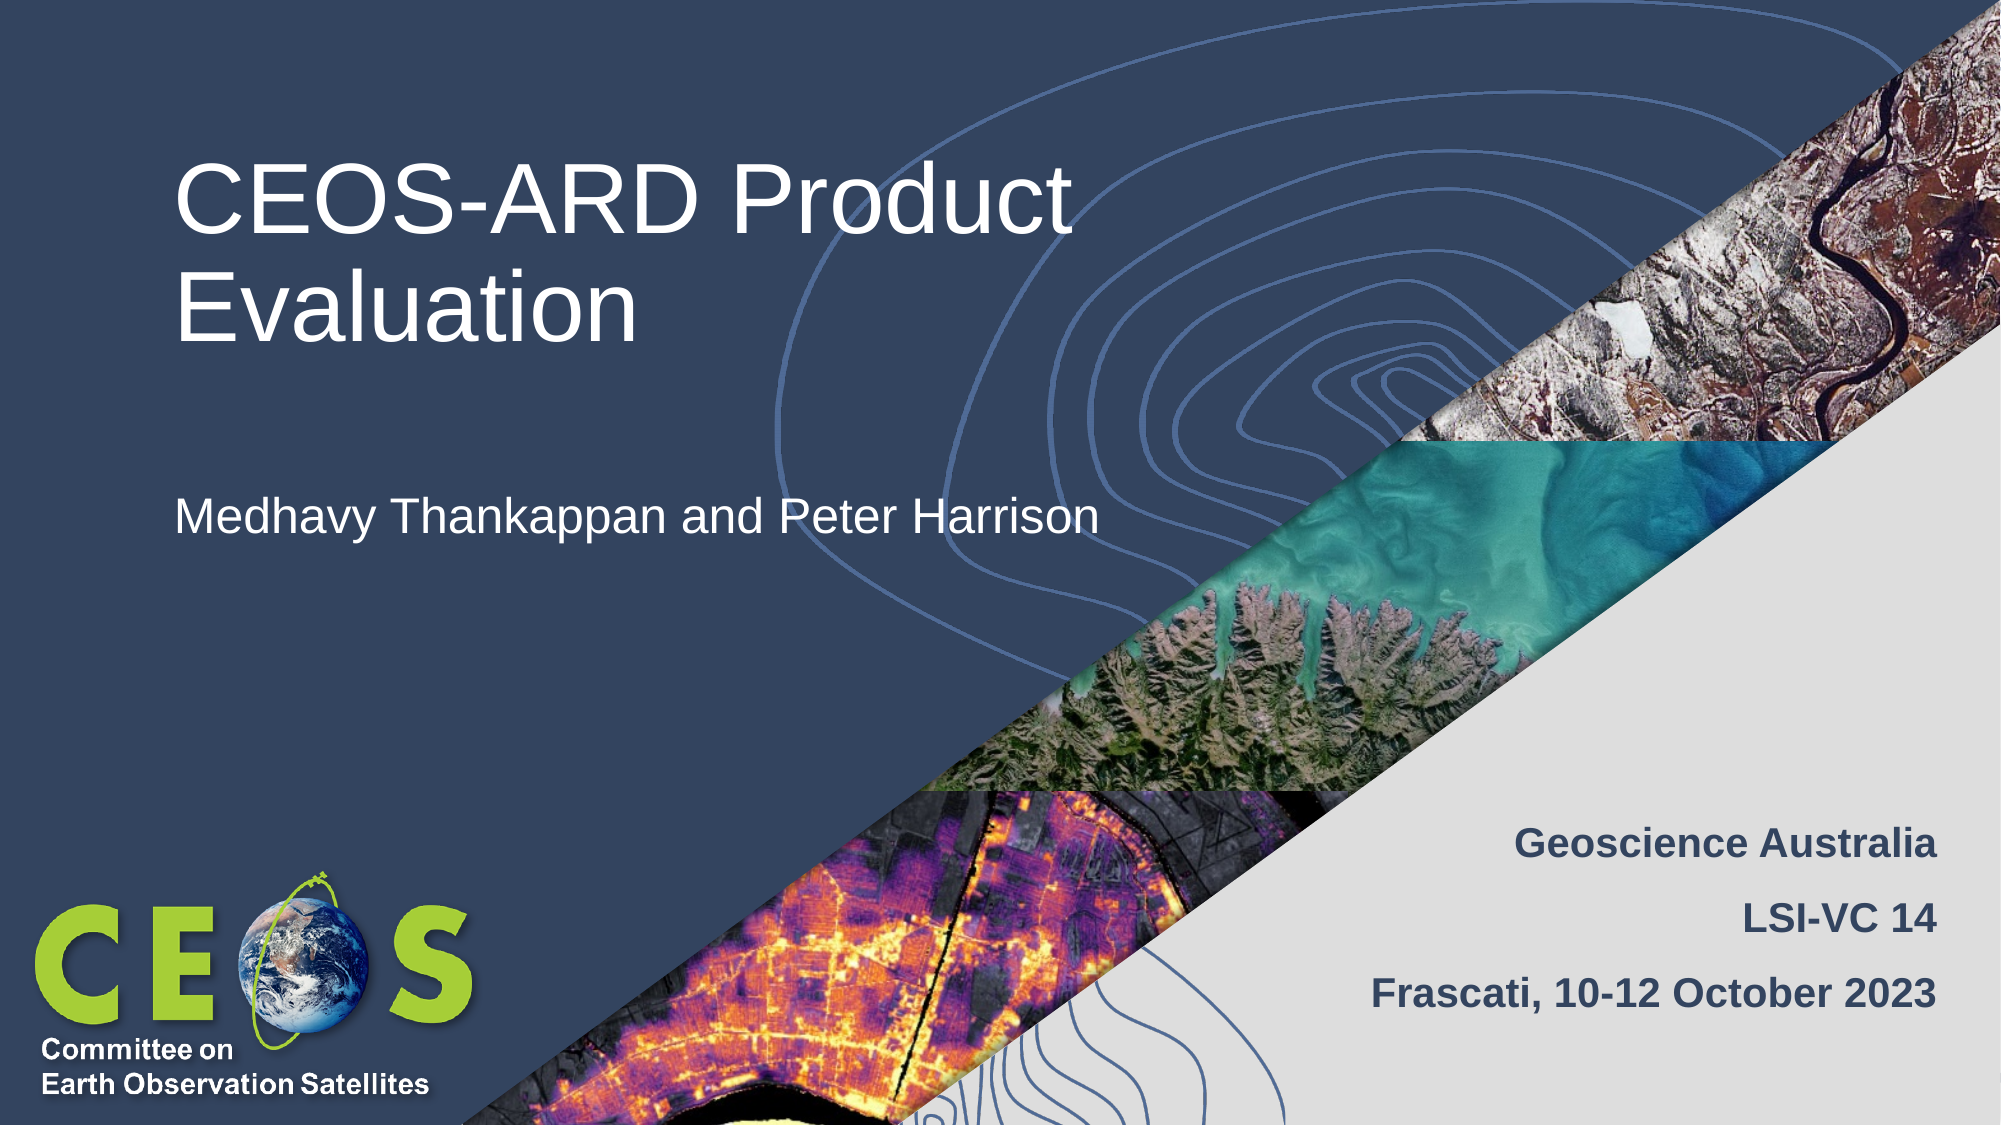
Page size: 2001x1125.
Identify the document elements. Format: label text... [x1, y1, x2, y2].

text_box Geoscience Australia LSI-VC 14 Frascati, 10-12 October 2023 [1308, 790, 1938, 1112]
text_box Medhavy Thankappan and Peter Harrison [158, 482, 1169, 563]
picture [22, 0, 2001, 1125]
title CEOS-ARD Product Evaluation [158, 139, 1169, 277]
